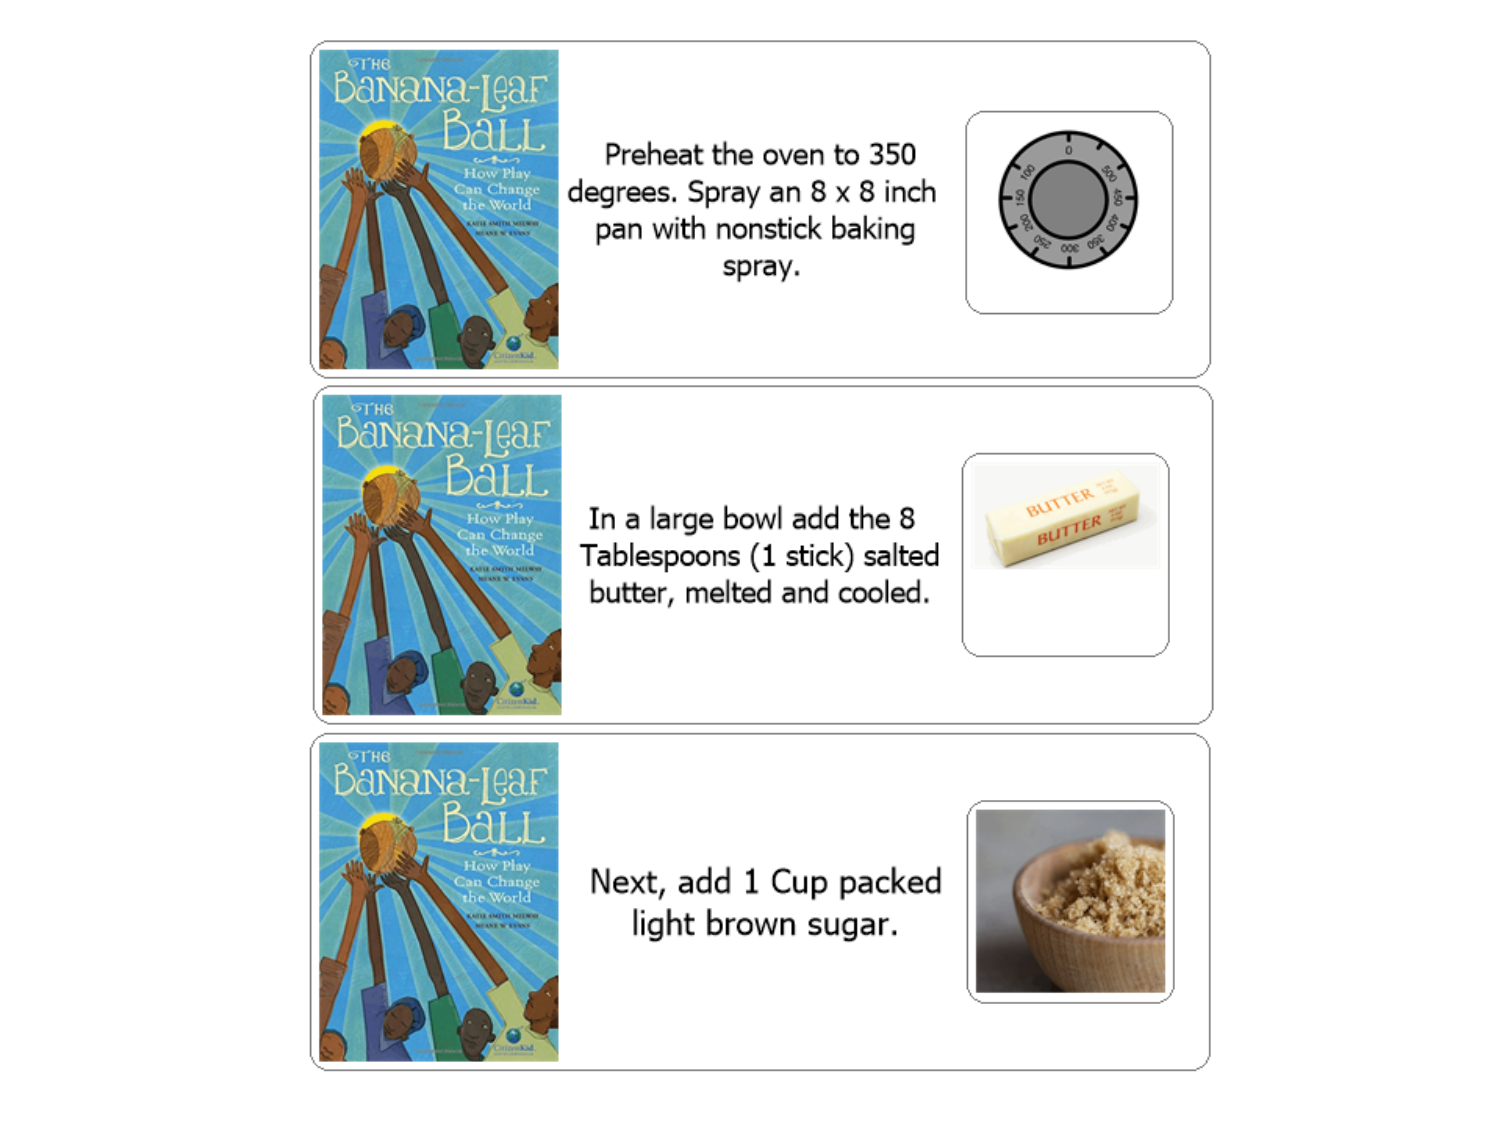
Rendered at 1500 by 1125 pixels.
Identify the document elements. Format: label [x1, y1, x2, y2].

picture [307, 36, 1221, 1076]
